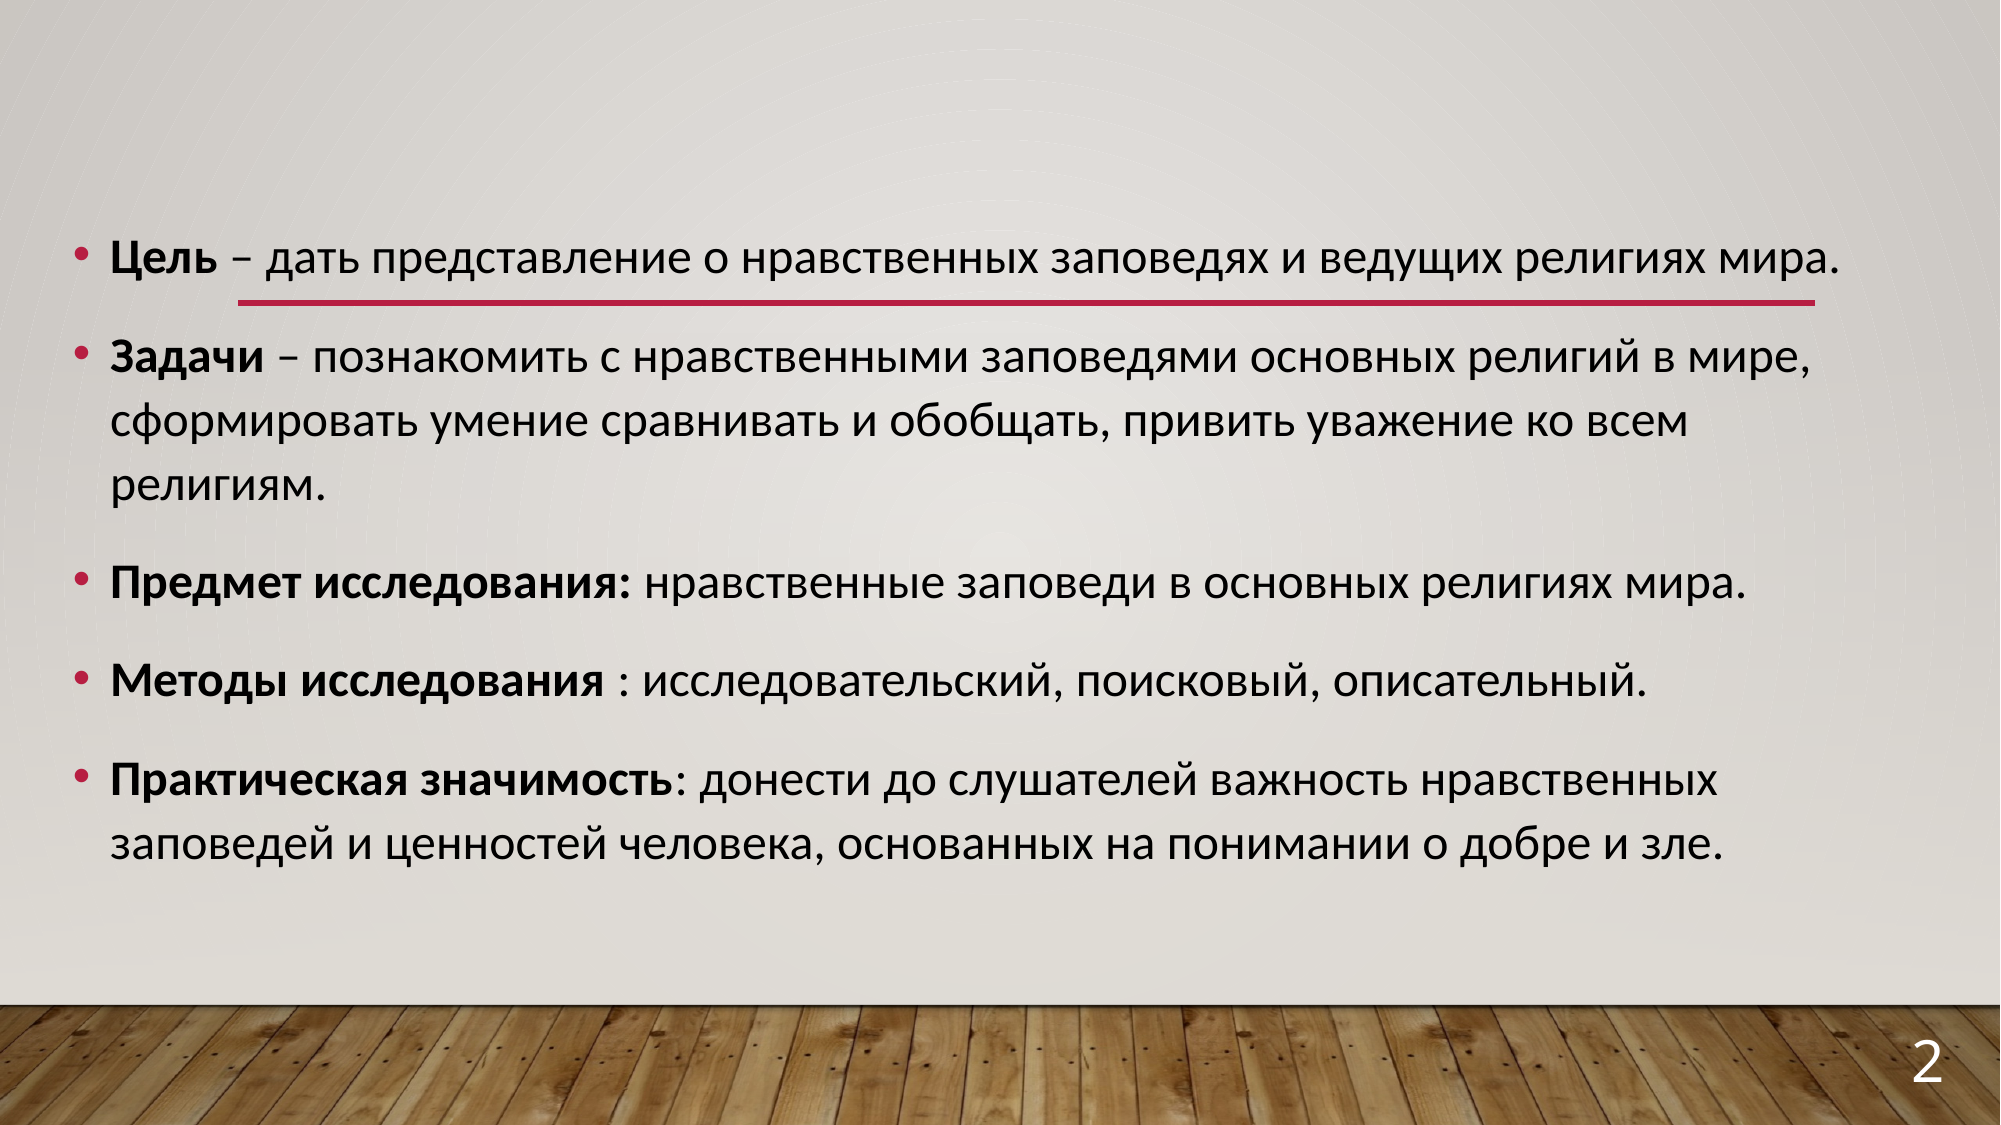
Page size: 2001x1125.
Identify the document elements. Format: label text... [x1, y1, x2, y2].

list Цель – дать представление о нравственных заповедях и ведущих религиях мира. Задачи – познакомить с нравственными заповедями основных религий в мире, сформировать умение сравнивать и обобщать, привить уважение ко всем религиям. Предмет исследования: нравственные заповеди в основных религиях мира. Методы исследования : исследовательский, поисковый, описательный. Практическая значимость: донести до слушателей важность нравственных заповедей и ценностей человека, основанных на понимании о добре и зле. [57, 212, 1864, 936]
picture [0, 1005, 2000, 1125]
slide_number 2 [1826, 1017, 1960, 1100]
